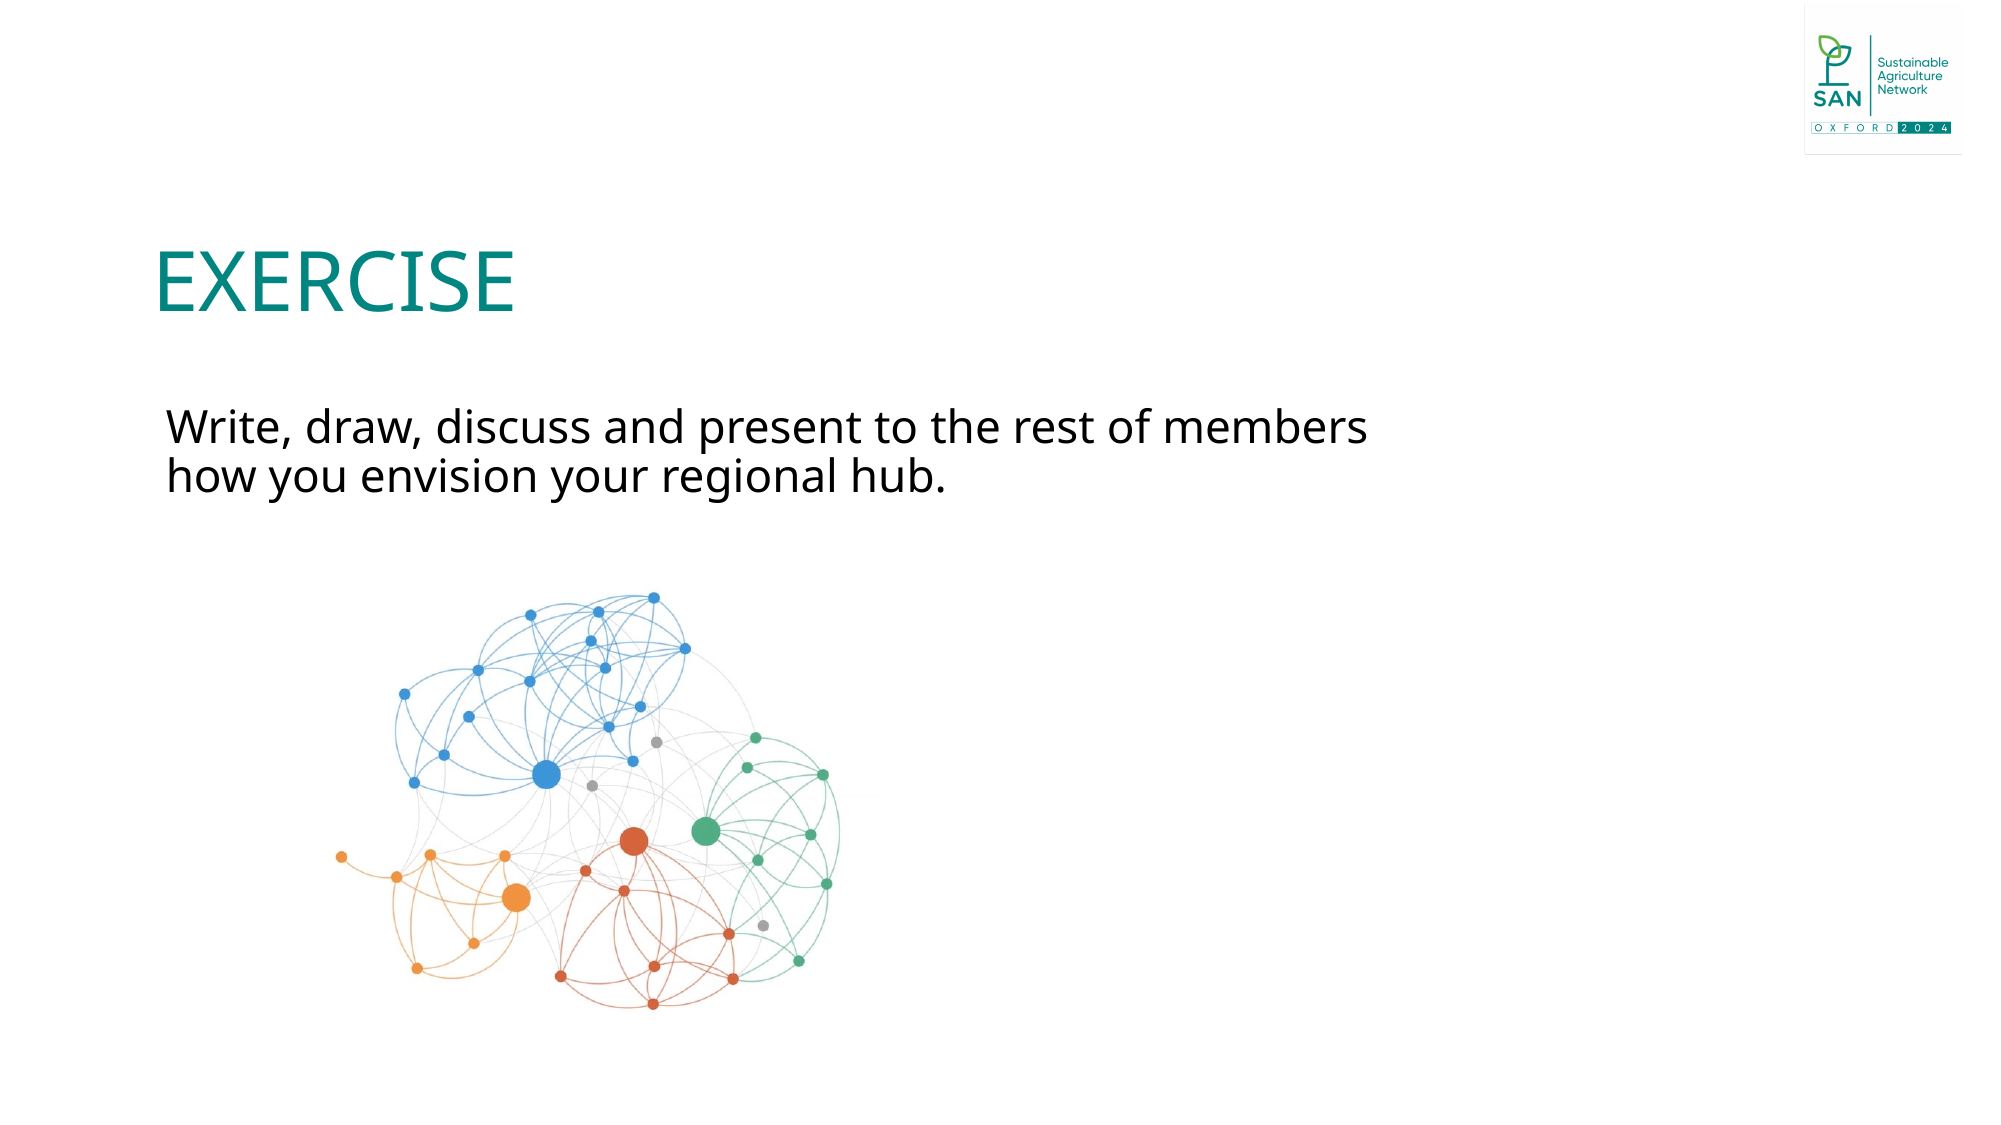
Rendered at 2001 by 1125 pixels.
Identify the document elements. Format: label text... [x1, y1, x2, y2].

title EXERCISE [137, 75, 783, 338]
picture [310, 562, 880, 1040]
picture [1797, 3, 1965, 171]
list Write, draw, discuss and present to the rest of members how you envision your regional hub. [150, 396, 1403, 1081]
